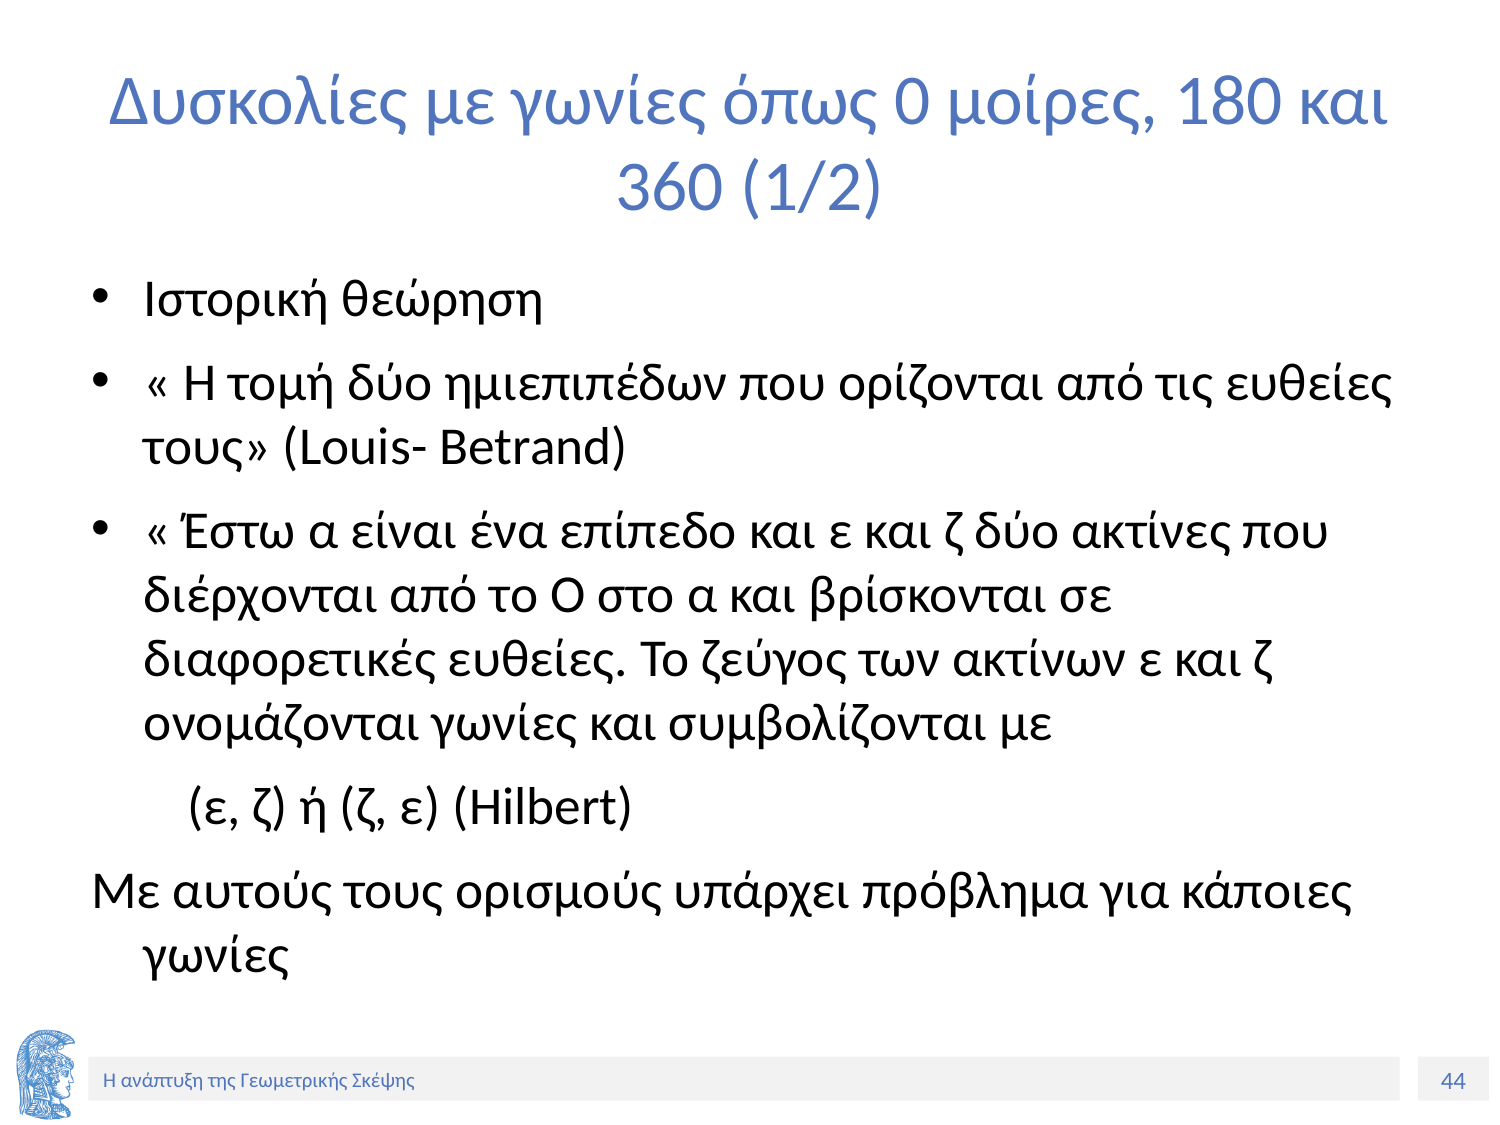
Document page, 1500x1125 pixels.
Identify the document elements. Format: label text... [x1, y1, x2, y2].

picture [9, 1026, 81, 1120]
list Ιστορική θεώρηση « Η τομή δύο ημιεπιπέδων που ορίζονται από τις ευθείες τους» (Louis- Betrand) « Έστω α είναι ένα επίπεδο και ε και ζ δύο ακτίνες που διέρχονται από το Ο στο α και βρίσκονται σε διαφορετικές ευθείες. Το ζεύγος των ακτίνων ε και ζ ονομάζονται γωνίες και συμβολίζονται με (ε, ζ) ή (ζ, ε) (Hilbert) Με αυτoύς τους ορισμούς υπάρχει πρόβλημα για κάποιες γωνίες [76, 255, 1427, 998]
title Δυσκολίες με γωνίες όπως 0 μοίρες, 180 και 360 (1/2) [75, 45, 1425, 233]
